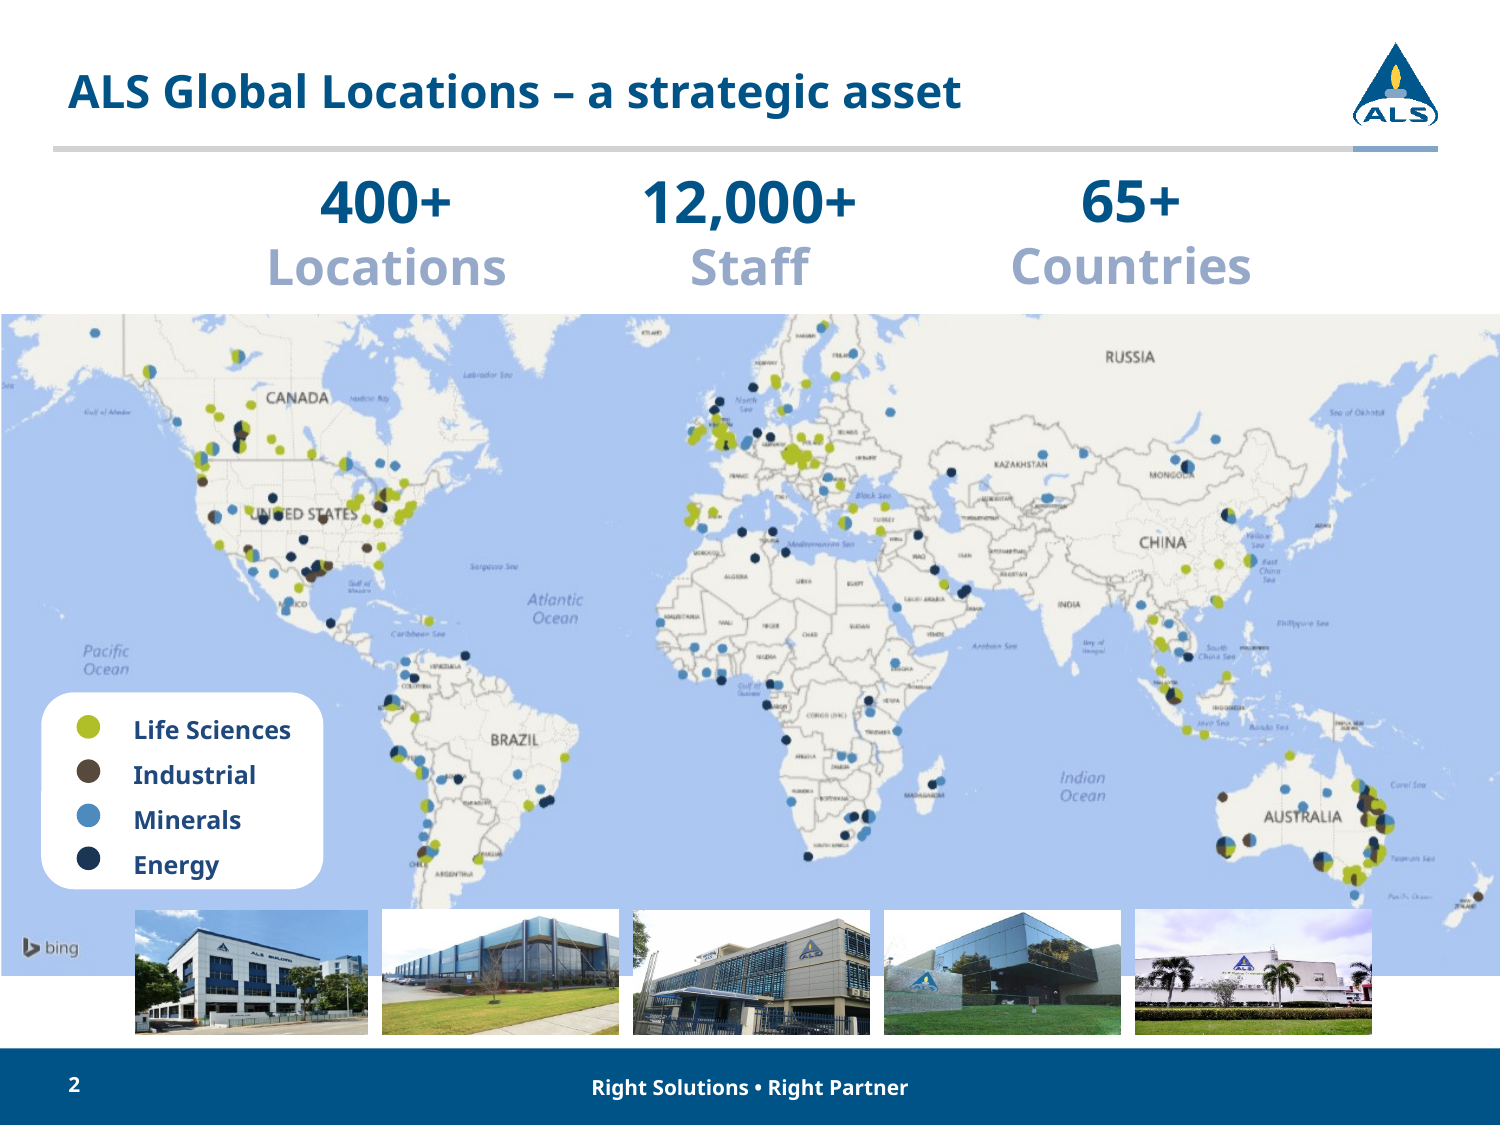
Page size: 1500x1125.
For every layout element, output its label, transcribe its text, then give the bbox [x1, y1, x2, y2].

picture [0, 314, 1500, 1035]
text_box 400+ Locations [242, 165, 532, 296]
title ALS Global Locations – a strategic asset [53, 54, 1274, 126]
text_box 65+ Countries [987, 164, 1276, 295]
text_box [135, 909, 1121, 1036]
picture [1353, 42, 1438, 126]
text_box 12,000+ Staff [603, 165, 896, 296]
